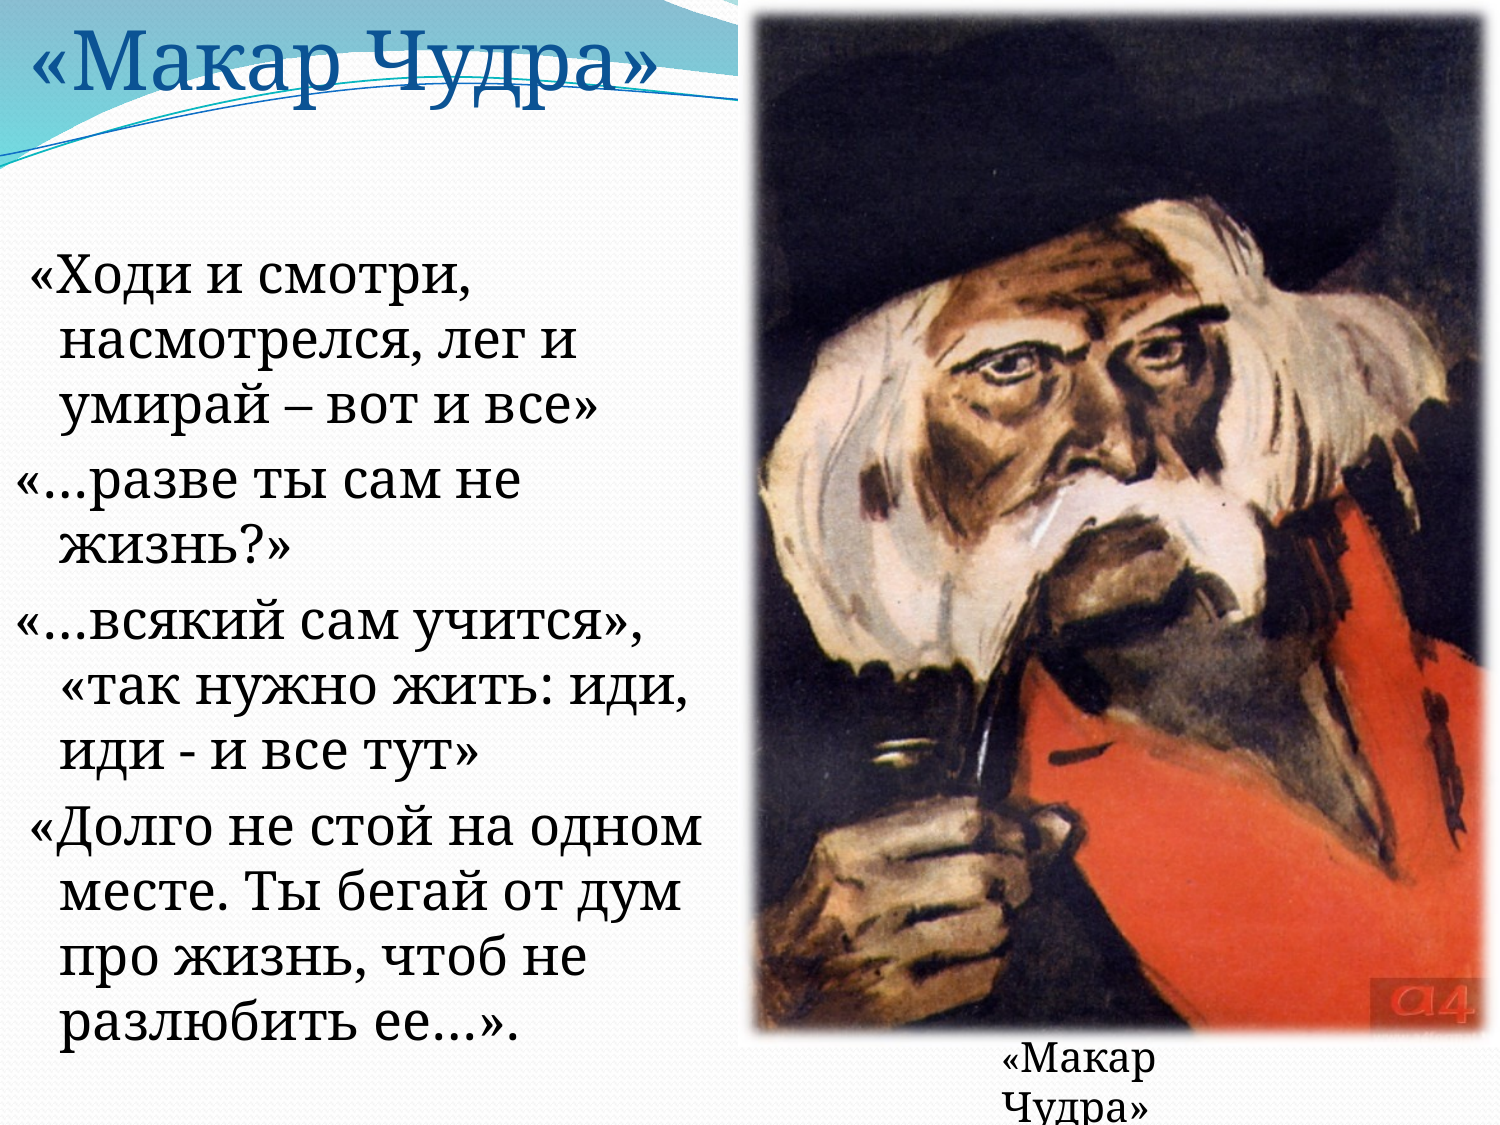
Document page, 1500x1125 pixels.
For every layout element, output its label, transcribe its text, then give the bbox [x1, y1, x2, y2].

text_box «Макар Чудра» [0, 0, 691, 115]
picture [738, 0, 1500, 1047]
list «Ходи и смотри, насмотрелся, лег и умирай – вот и все» «…разве ты сам не жизнь?» «…всякий сам учится», «так нужно жить: иди, иди - и все тут» «Долго не стой на одном месте. Ты бегай от дум про жизнь, чтоб не разлюбить ее…». [0, 231, 727, 1125]
text_box «Макар Чудра» [986, 1060, 1329, 1125]
